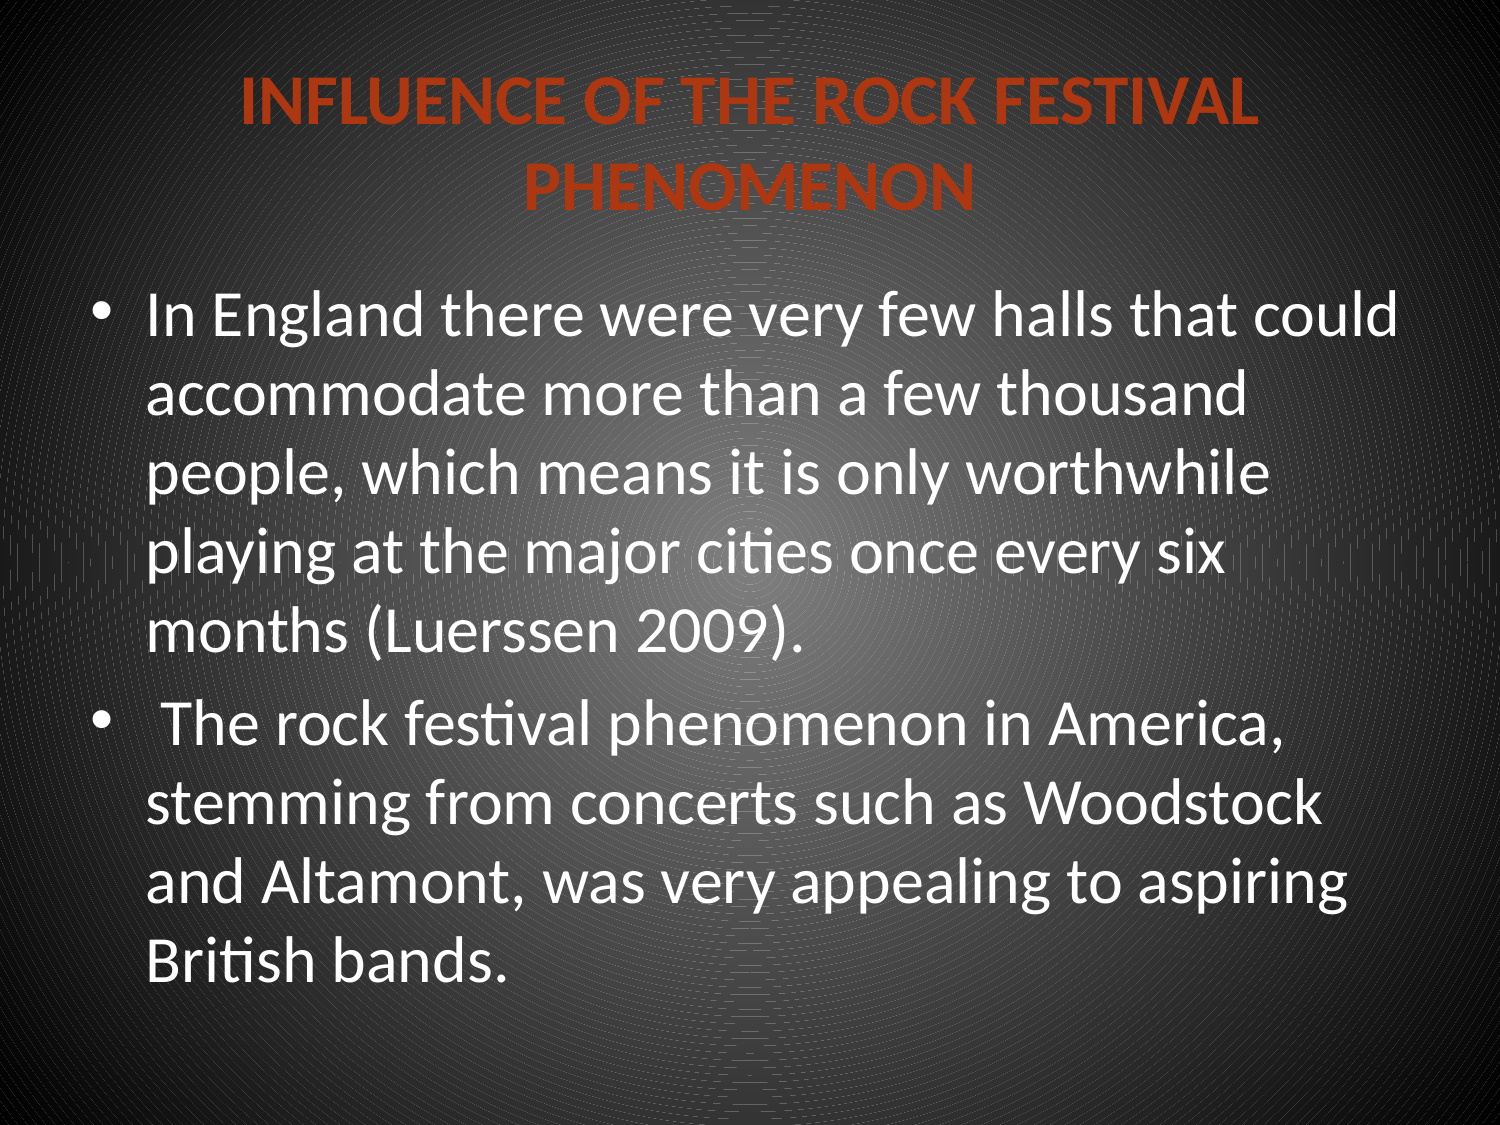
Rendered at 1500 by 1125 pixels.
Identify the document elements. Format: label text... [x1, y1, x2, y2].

list In England there were very few halls that could accommodate more than a few thousand people, which means it is only worthwhile playing at the major cities once every six months (Luerssen 2009). The rock festival phenomenon in America, stemming from concerts such as Woodstock and Altamont, was very appealing to aspiring British bands. [75, 262, 1425, 1005]
title Influence of the Rock festival phenomenon [75, 45, 1425, 233]
